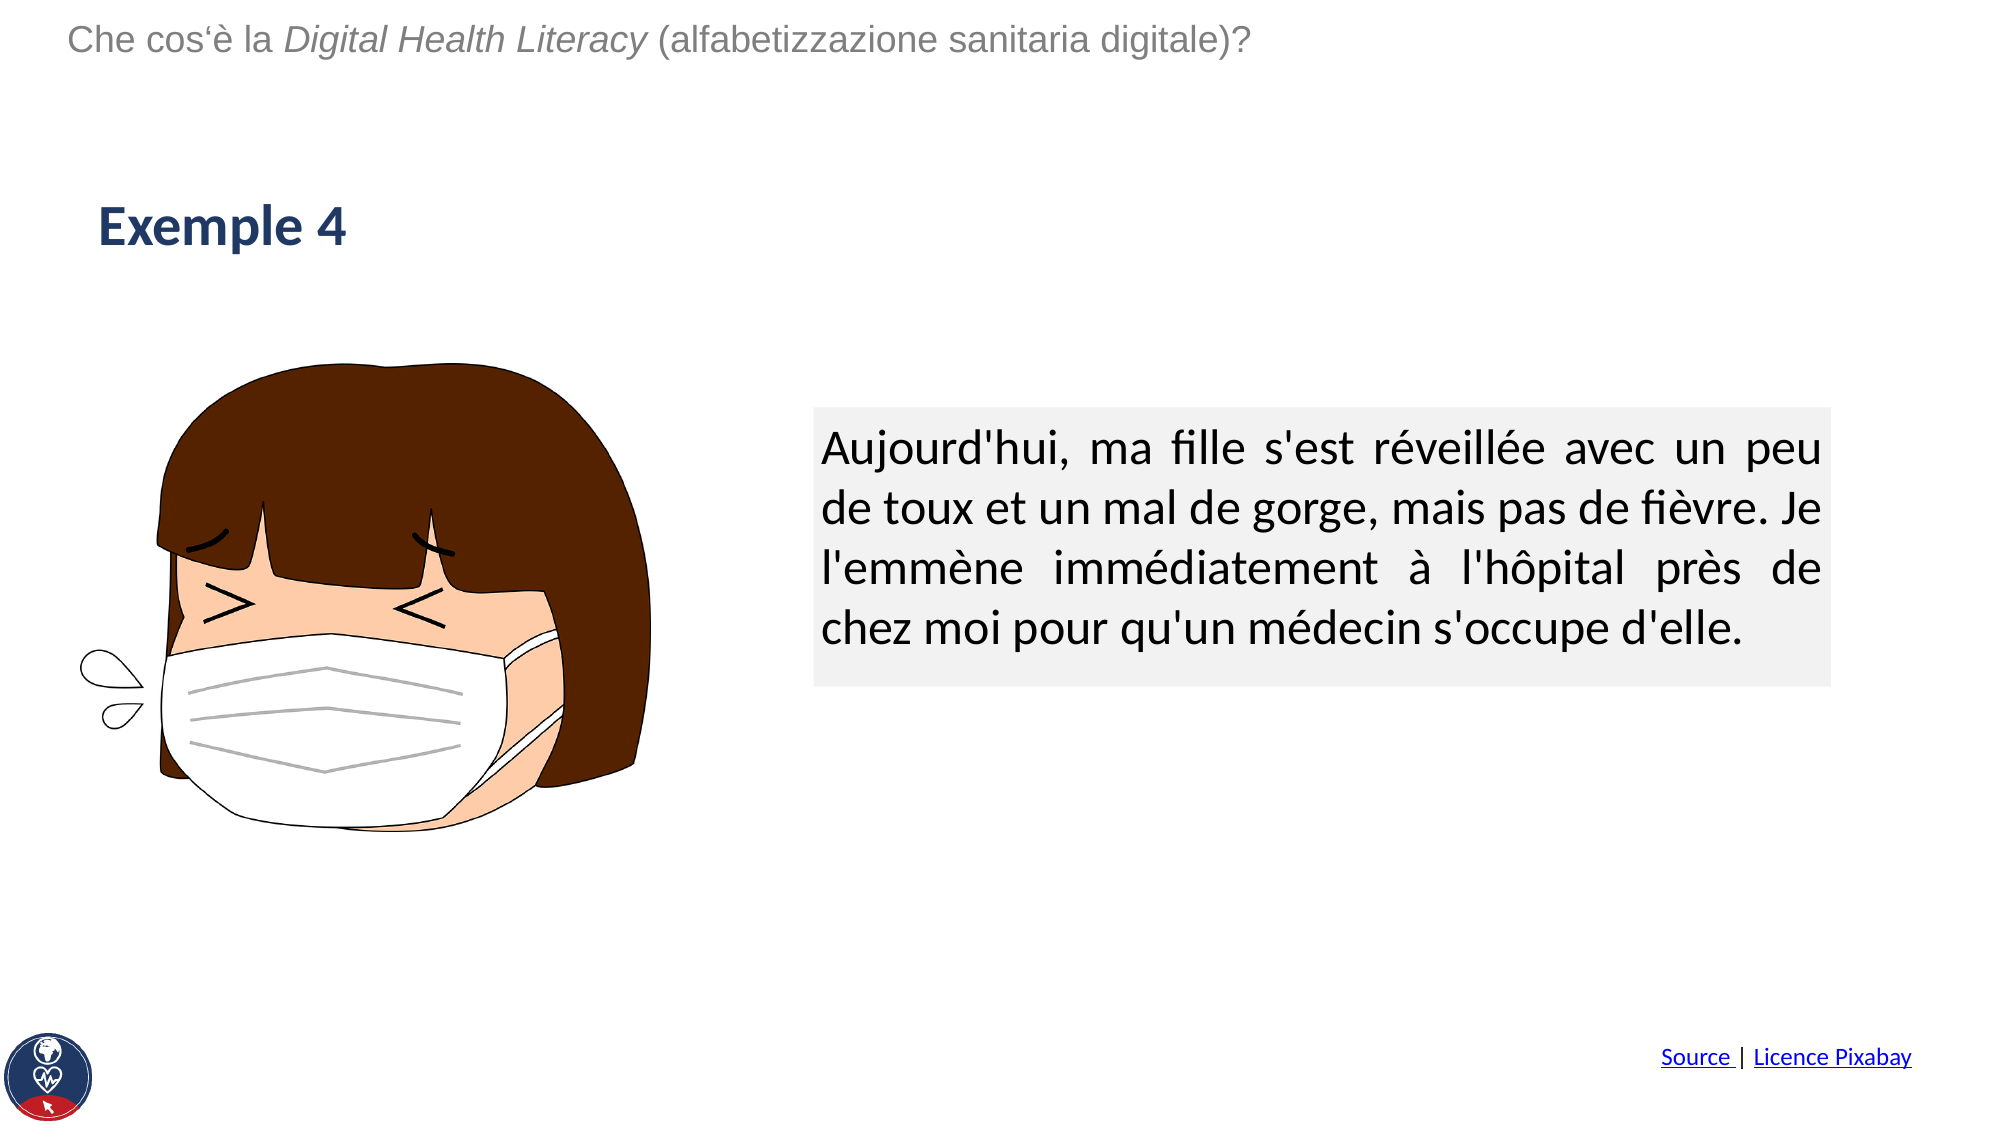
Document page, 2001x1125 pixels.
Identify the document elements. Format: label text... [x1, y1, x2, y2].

picture [79, 363, 651, 832]
list Aujourd'hui, ma fille s'est réveillée avec un peu de toux et un mal de gorge, mais pas de fièvre. Je l'emmène immédiatement à l'hôpital près de chez moi pour qu'un médecin s'occupe d'elle. [813, 406, 1832, 688]
picture [4, 1033, 92, 1121]
text_box Source | Licence Pixabay [1539, 1032, 1920, 1078]
title Exemple 4 [91, 176, 1907, 277]
